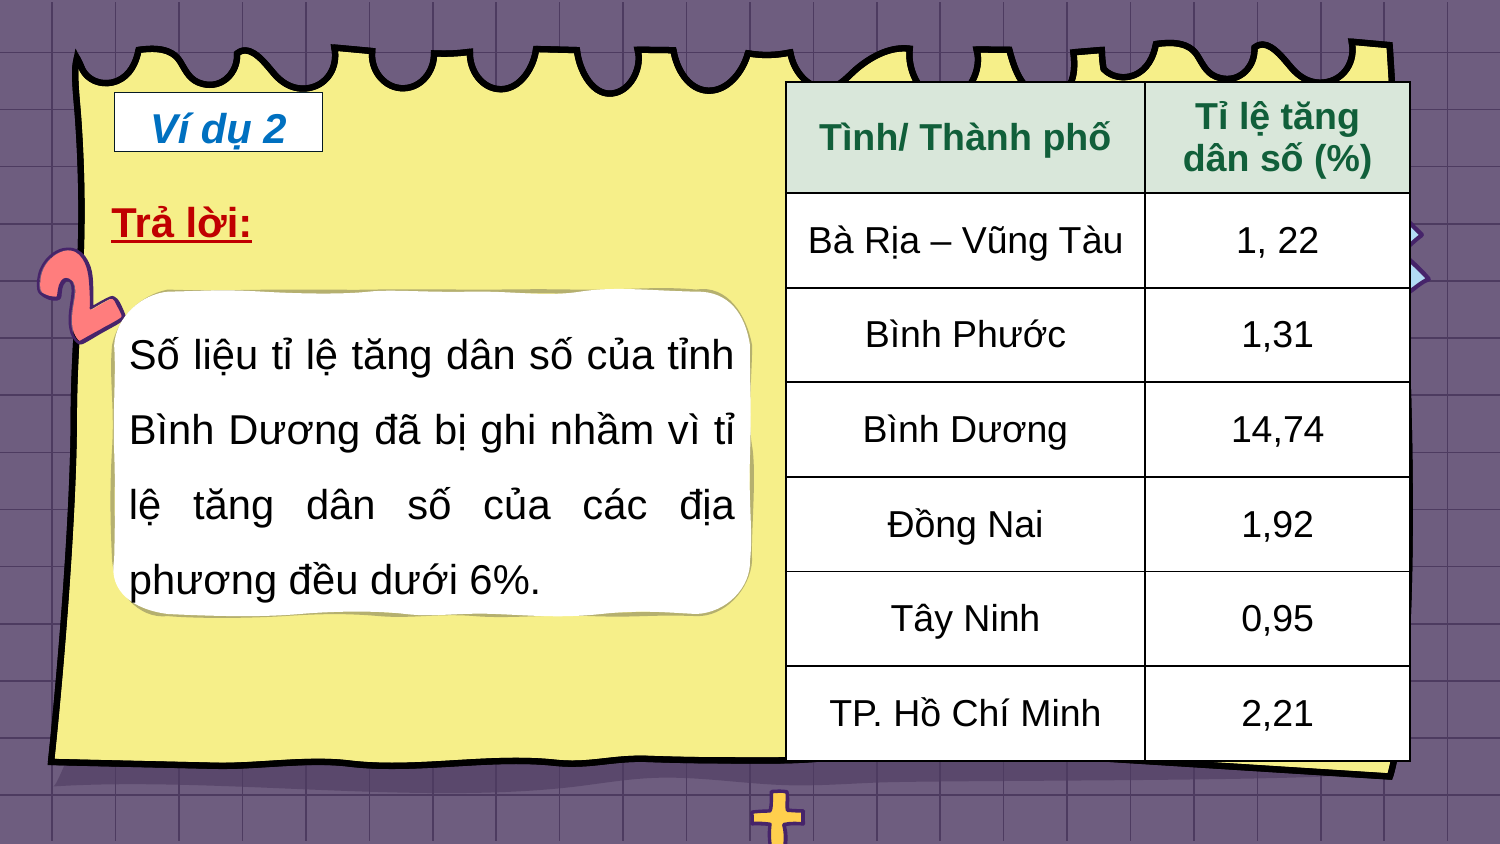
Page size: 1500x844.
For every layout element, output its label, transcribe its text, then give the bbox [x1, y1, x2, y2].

table_cell 1,31 [1146, 289, 1409, 381]
table_cell TP. Hồ Chí Minh [787, 667, 1144, 760]
title Ví dụ 2 [114, 92, 323, 152]
table_cell Bình Phước [787, 289, 1144, 381]
table_cell Tây Ninh [787, 572, 1144, 665]
table_cell 2,21 [1146, 667, 1409, 760]
table_header Tình/ Thành phố [787, 83, 1144, 192]
table_cell 14,74 [1146, 383, 1409, 476]
table_cell Đồng Nai [787, 478, 1144, 571]
table_cell Bà Rịa – Vũng Tàu [787, 194, 1144, 287]
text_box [1345, 214, 1432, 295]
table_header Tỉ lệ tăng dân số (%) [1146, 83, 1409, 192]
table_cell 0,95 [1146, 572, 1409, 665]
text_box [24, 235, 130, 351]
text_box Trả lời: [65, 188, 299, 254]
table_cell 1, 22 [1146, 194, 1409, 287]
table_cell Bình Dương [787, 383, 1144, 476]
table_cell 1,92 [1146, 478, 1409, 571]
text_box Số liệu tỉ lệ tăng dân số của tỉnh Bình Dương đã bị ghi nhầm vì tỉ lệ tăng dân số của các địa phương đều dưới 6%. [110, 288, 754, 618]
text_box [749, 789, 806, 844]
